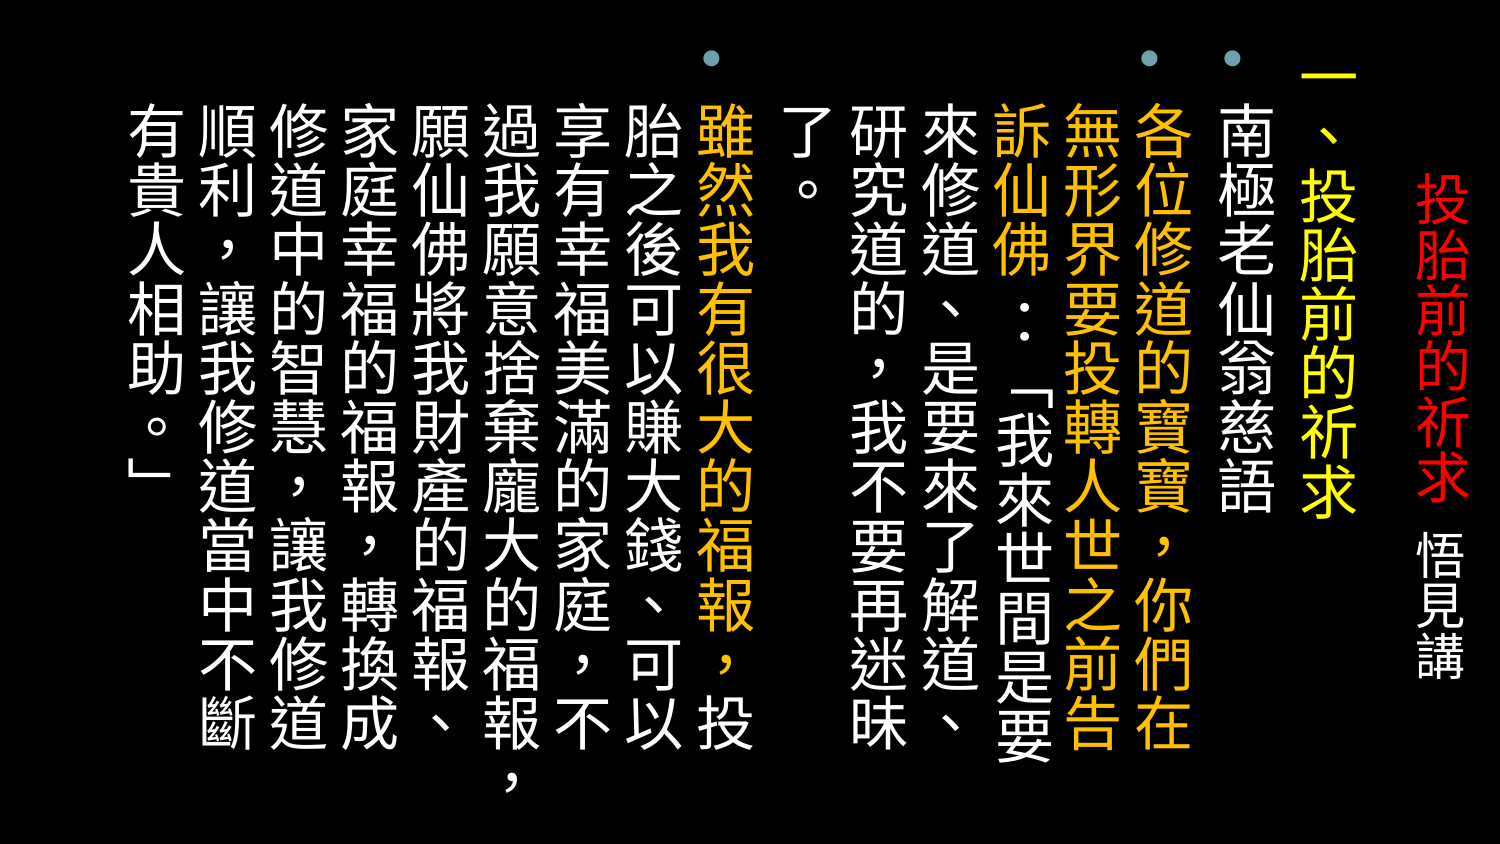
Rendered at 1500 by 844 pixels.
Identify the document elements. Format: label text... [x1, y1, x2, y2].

title 投胎前的祈求 悟見講 [1399, 27, 1483, 825]
list 一、投胎前的祈求 南極老仙翁慈語 各位修道的寶寶，你們在無形界要投轉人世之前告訴仙佛 ：「我來世間是要來修道、是要來了解道、研究道的，我不要再迷昧了。 雖然我有很大的福報，投胎之後可以賺大錢、可以享有幸福美滿的家庭，不過我願意捨棄龐大的福報，願仙佛將我財產的福報、家庭幸福的福報，轉換成修道中的智慧，讓我修道順利，讓我修道當中不斷有貴人相助。」 [29, 27, 1388, 820]
